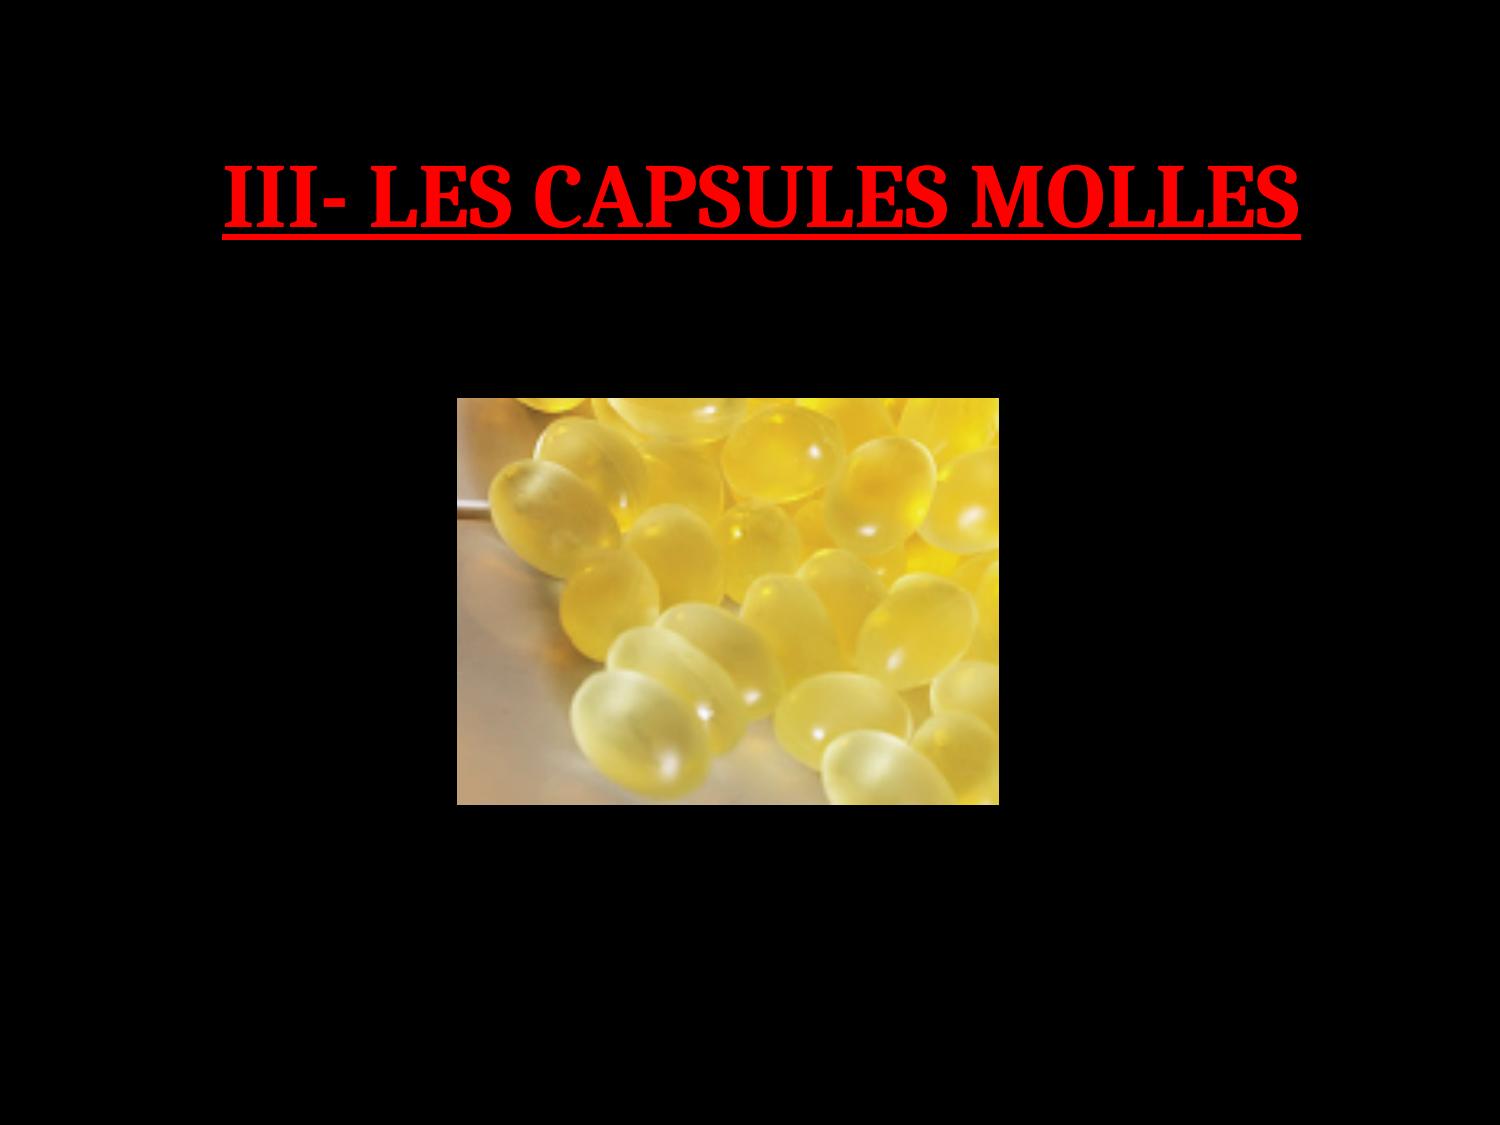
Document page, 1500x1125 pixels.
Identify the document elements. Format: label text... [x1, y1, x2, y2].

text_box III- LES CAPSULES MOLLES [82, 128, 1442, 364]
picture [456, 398, 999, 805]
